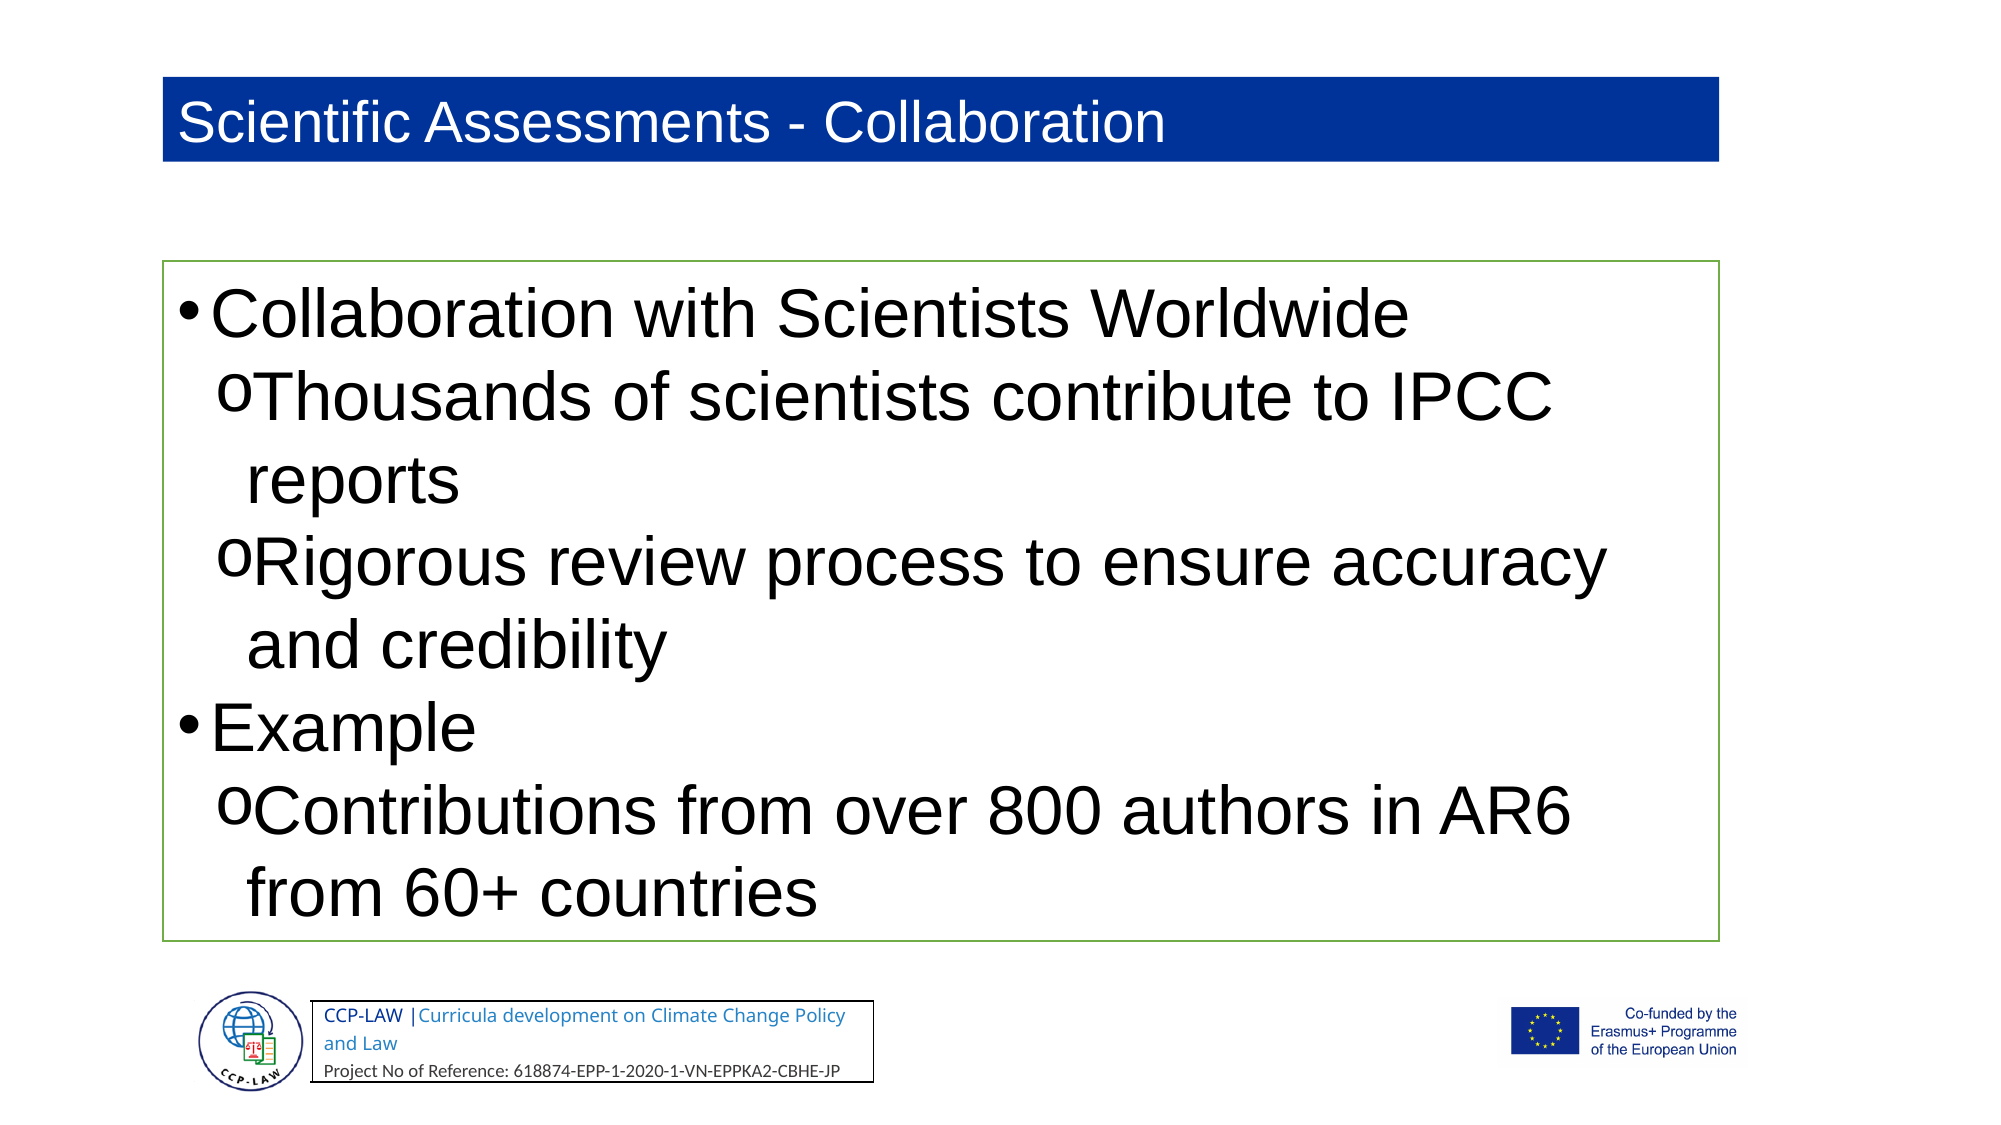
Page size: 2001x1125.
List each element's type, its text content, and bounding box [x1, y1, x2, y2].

picture [1497, 997, 1748, 1068]
text_box Scientific Assessments - Collaboration [162, 76, 1720, 162]
picture [195, 984, 310, 1095]
text_box Collaboration with Scientists Worldwide Thousands of scientists contribute to IPCC reports Rigorous review process to ensure accuracy and credibility Example Contributions from over 800 authors in AR6 from 60+ countries [162, 261, 1720, 942]
